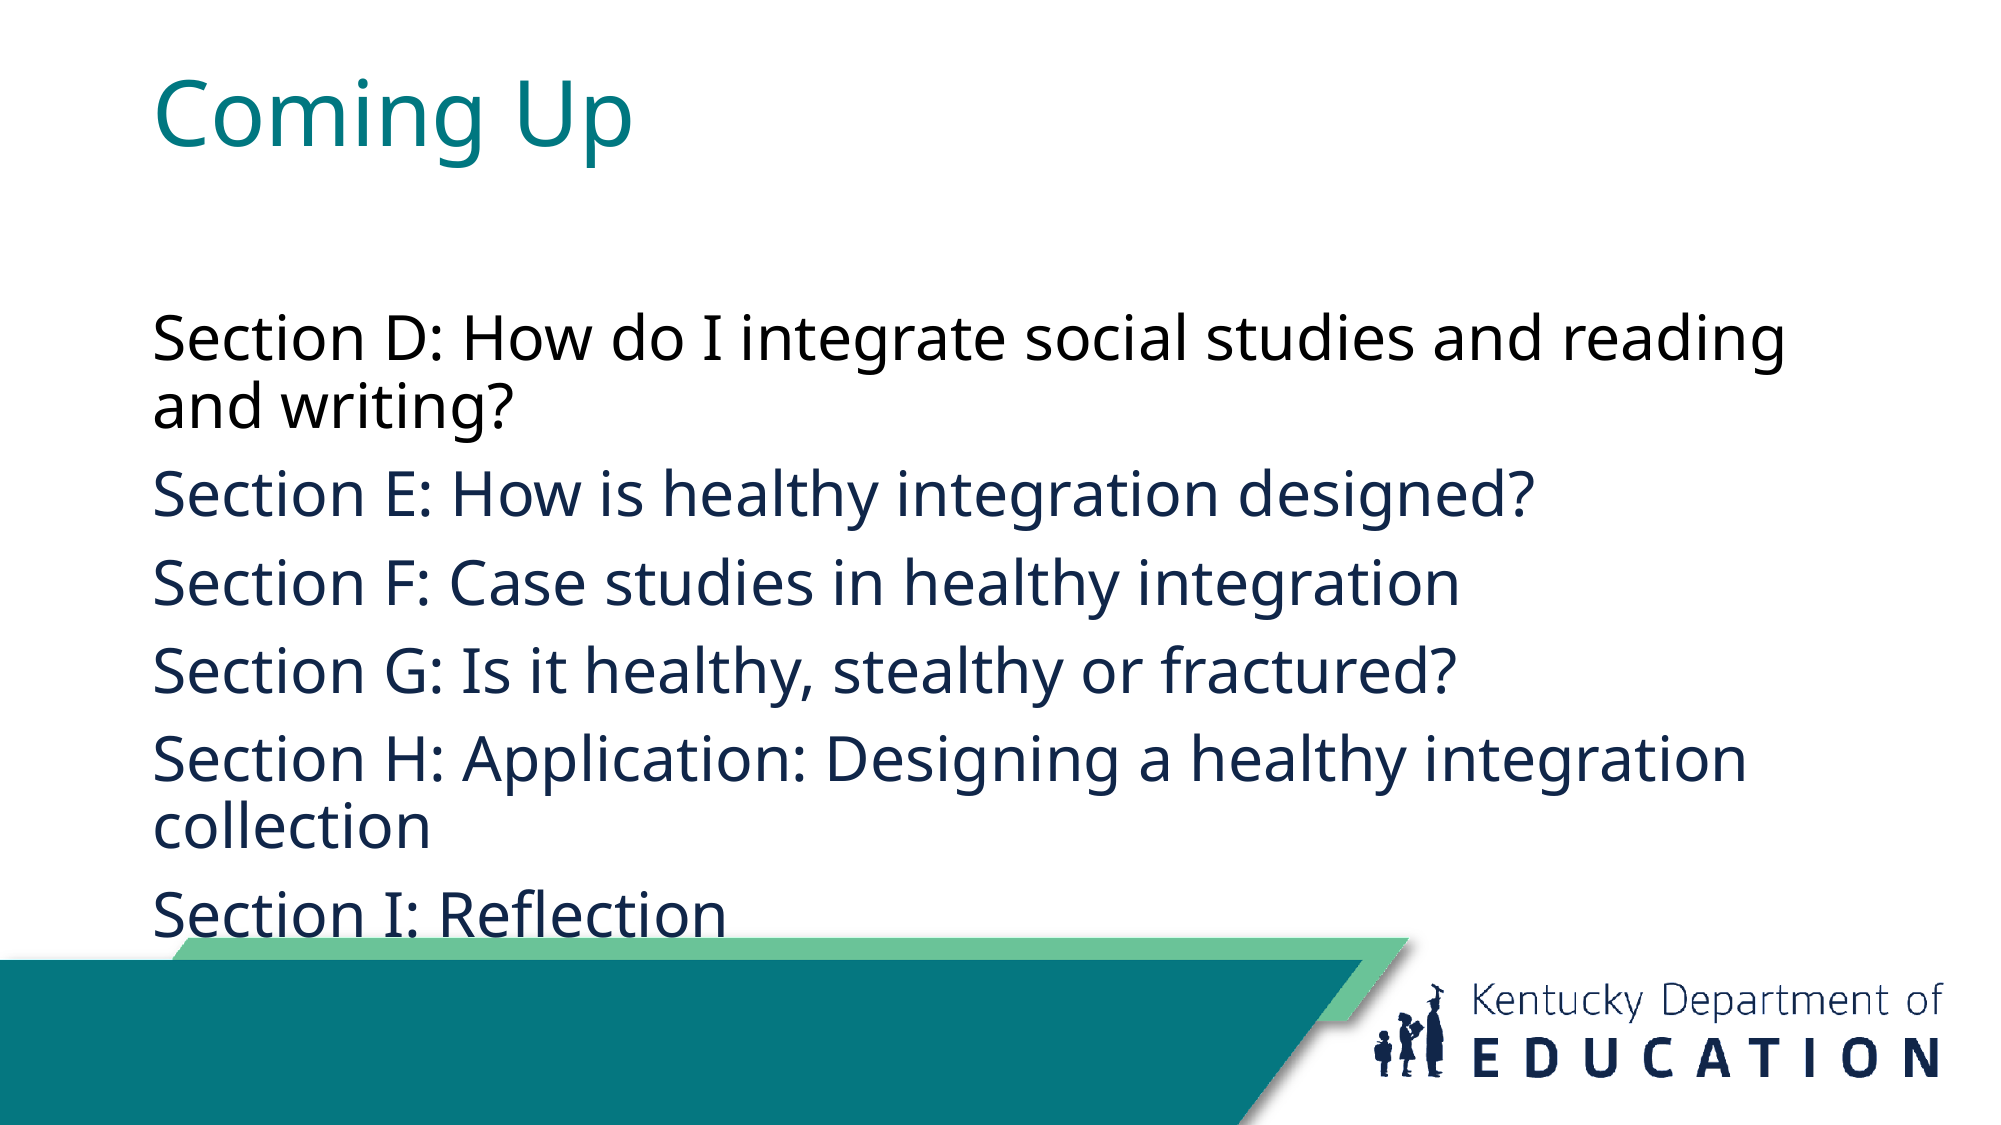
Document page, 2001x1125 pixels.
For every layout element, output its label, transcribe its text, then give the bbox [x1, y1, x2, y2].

list Section D: How do I integrate social studies and reading and writing? Section E: How is healthy integration designed? Section F: Case studies in healthy integration Section G: Is it healthy, stealthy or fractured? Section H: Application: Designing a healthy integration collection Section I: Reflection [137, 299, 1863, 1014]
title Coming Up [137, 59, 1863, 278]
picture [0, 0, 2001, 1125]
